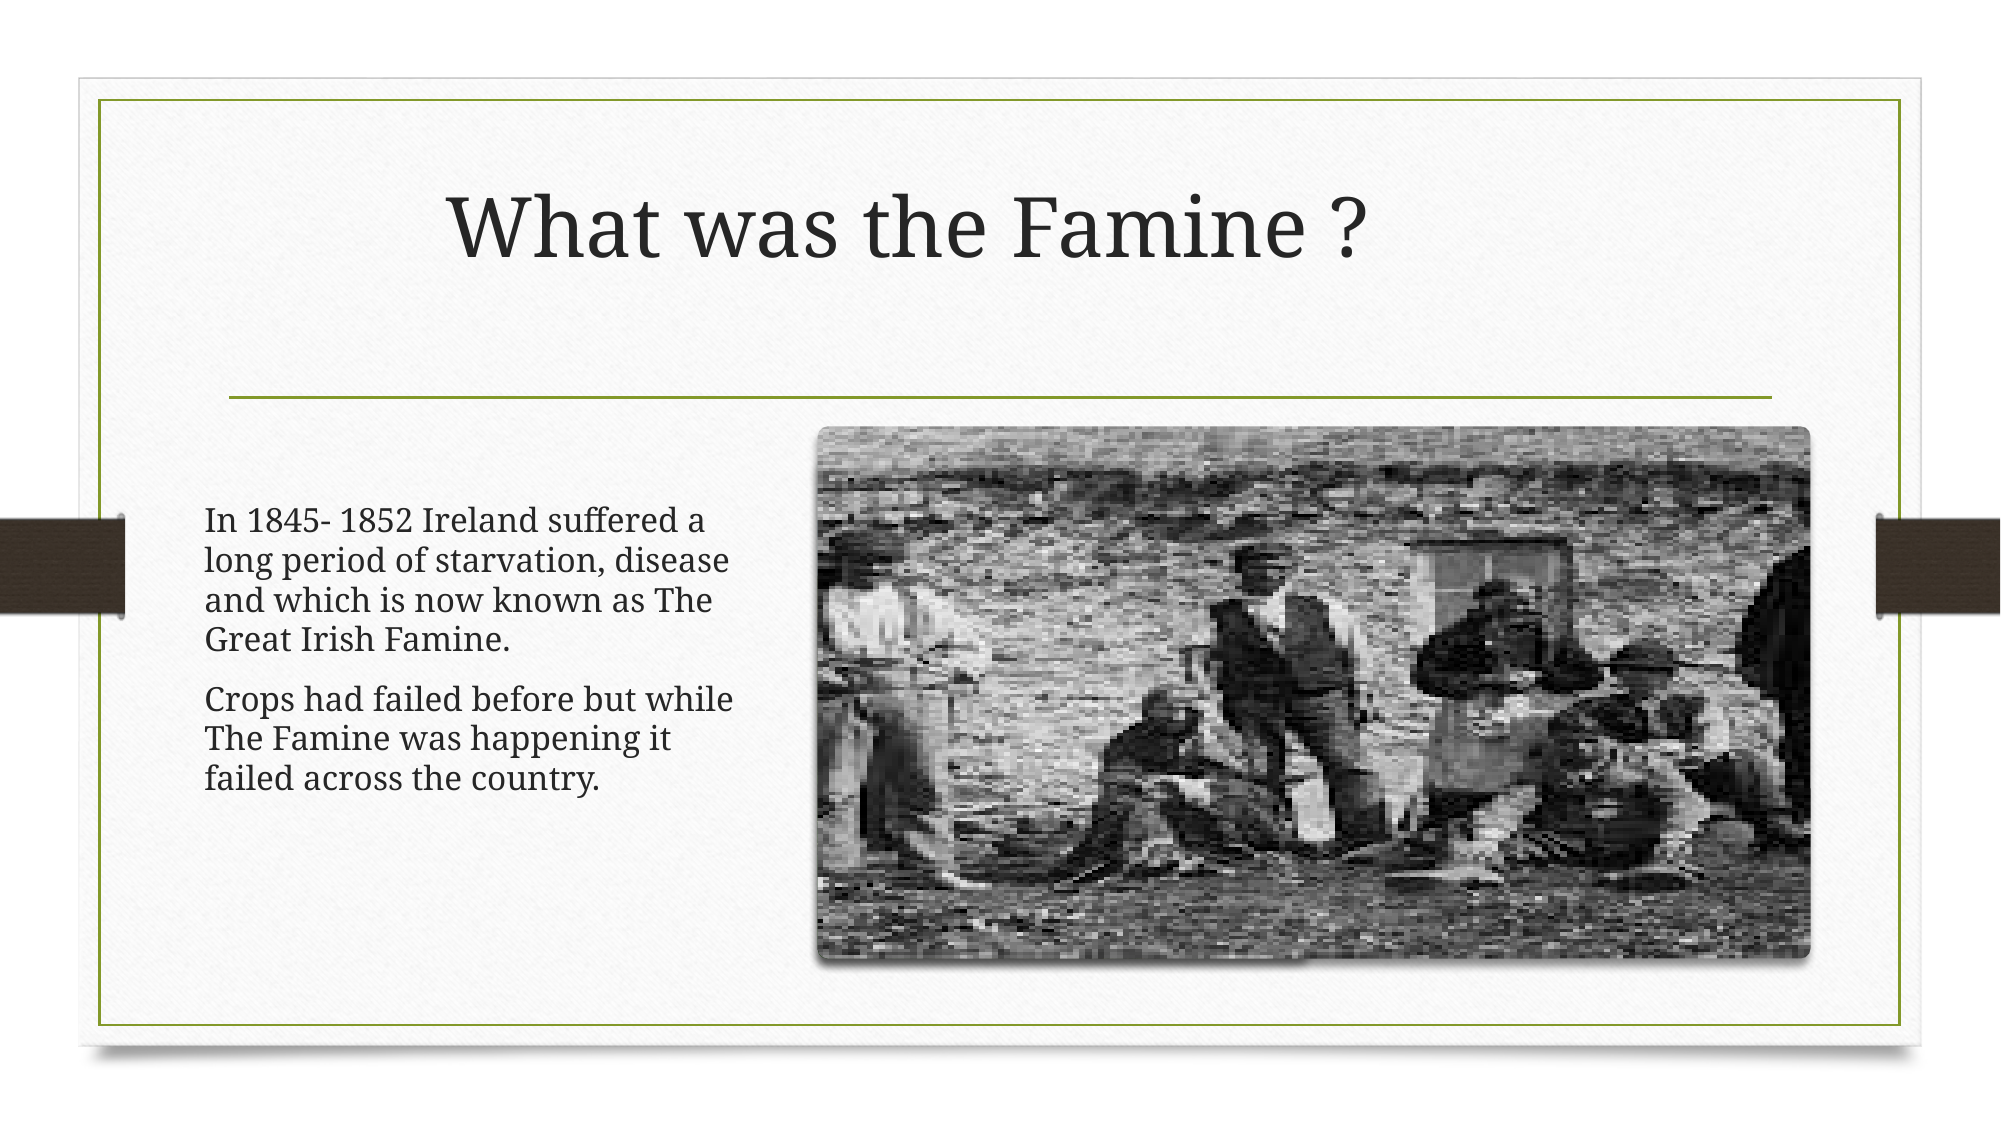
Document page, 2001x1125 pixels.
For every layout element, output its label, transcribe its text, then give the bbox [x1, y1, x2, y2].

title What was the Famine ? [189, 166, 1627, 283]
picture [0, 0, 2001, 1125]
list In 1845- 1852 Ireland suffered a long period of starvation, disease and which is now known as The Great Irish Famine. Crops had failed before but while The Famine was happening it failed across the country. [189, 427, 761, 988]
